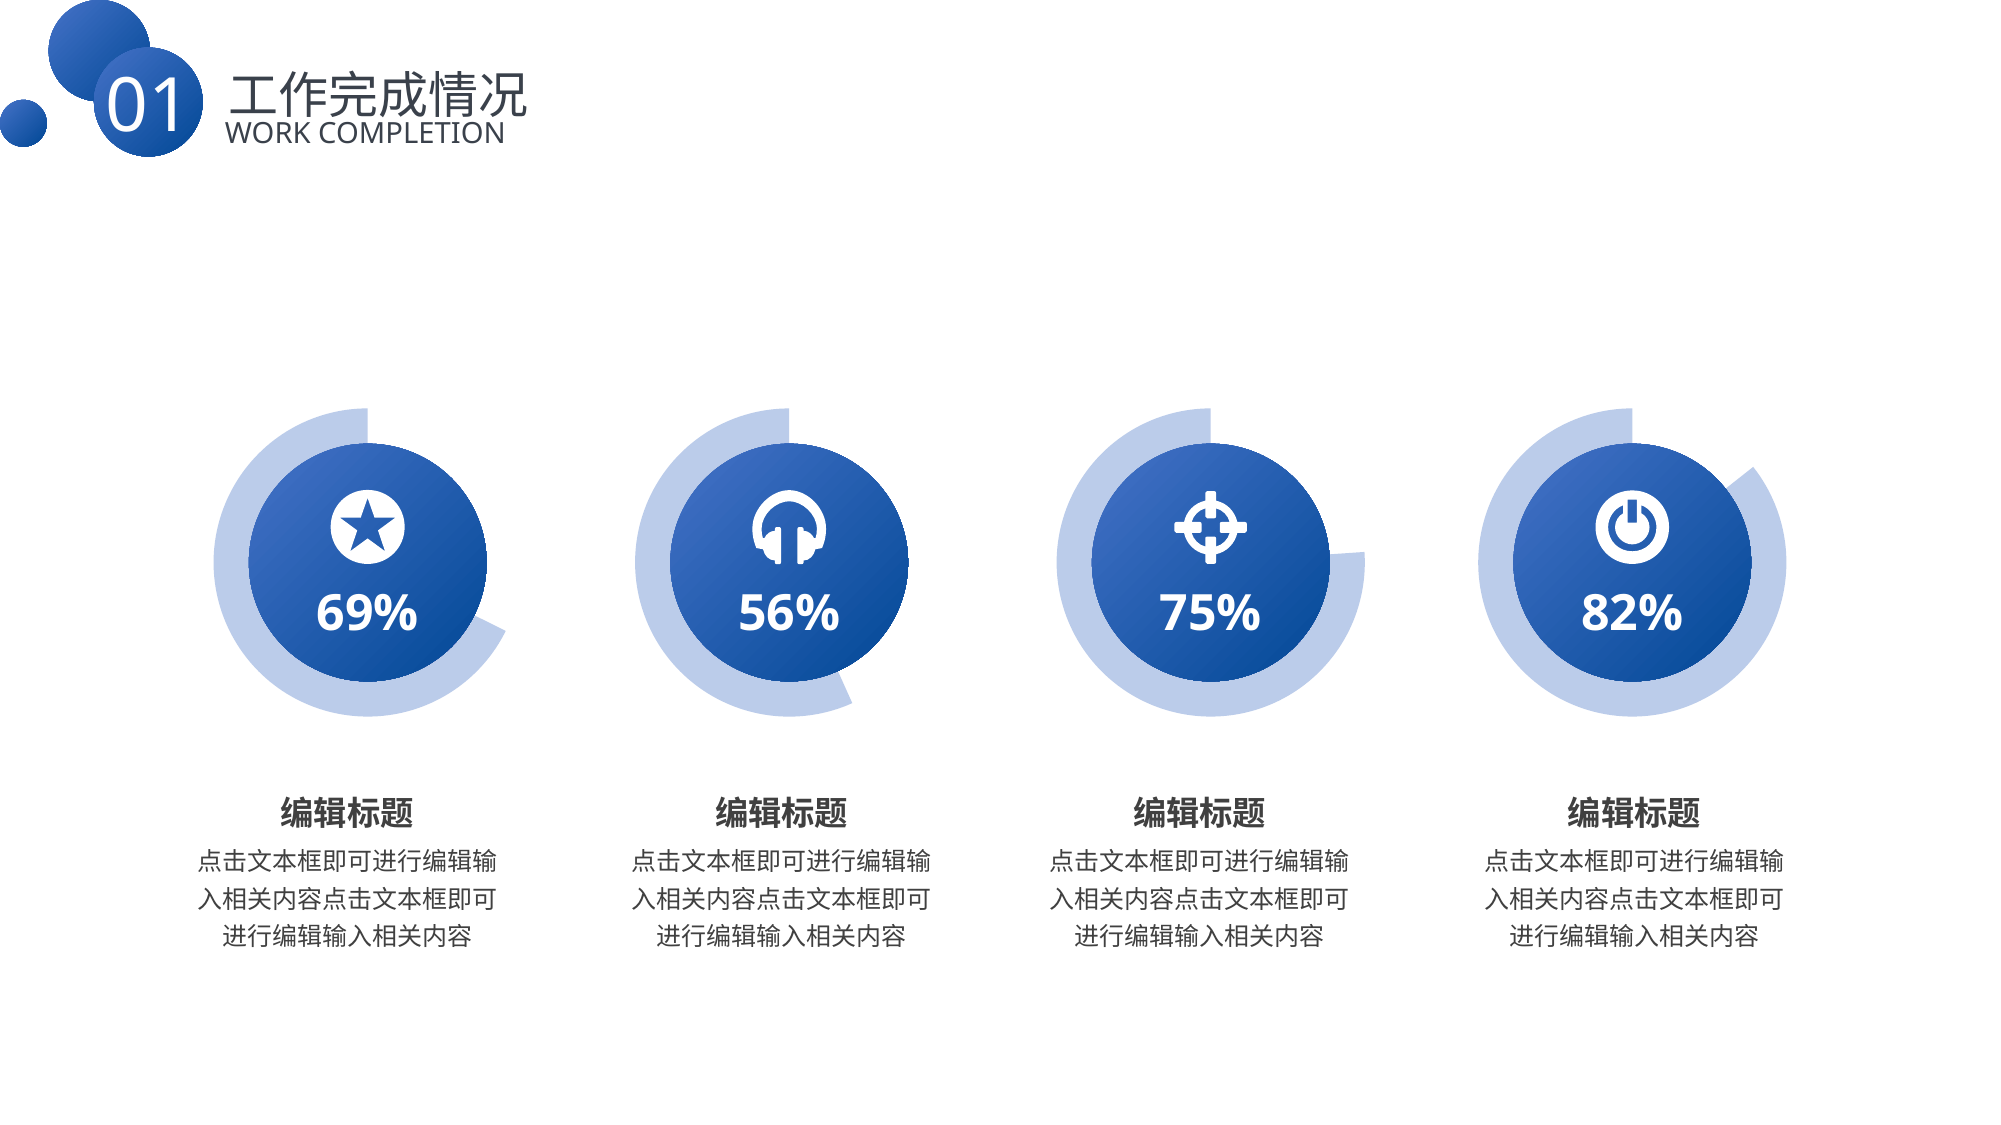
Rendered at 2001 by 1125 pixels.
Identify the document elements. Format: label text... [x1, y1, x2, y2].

text_box [0, 98, 48, 148]
text_box [247, 442, 488, 683]
text_box 工作完成情况 [213, 11, 544, 106]
text_box 编辑标题 [1545, 785, 1724, 840]
text_box [1512, 442, 1753, 683]
text_box [1055, 407, 1366, 718]
text_box [634, 407, 854, 718]
text_box 编辑标题 [1110, 785, 1289, 840]
text_box 点击文本框即可进行编辑输入相关内容点击文本框即可进行编辑输入相关内容 [1025, 831, 1375, 958]
text_box 82% [1566, 573, 1699, 649]
text_box 点击文本框即可进行编辑输入相关内容点击文本框即可进行编辑输入相关内容 [607, 831, 957, 958]
text_box 编辑标题 [693, 785, 871, 840]
text_box [1174, 491, 1247, 564]
text_box 01 [84, 48, 212, 154]
text_box [212, 407, 508, 718]
text_box [669, 442, 910, 683]
text_box [752, 490, 827, 565]
text_box [47, 0, 151, 101]
text_box [1477, 407, 1788, 718]
text_box 点击文本框即可进行编辑输入相关内容点击文本框即可进行编辑输入相关内容 [172, 831, 522, 958]
text_box [1595, 490, 1670, 564]
text_box [330, 489, 405, 564]
text_box 编辑标题 [258, 785, 437, 840]
text_box [129, 154, 168, 158]
text_box 56% [723, 573, 855, 649]
text_box [1090, 442, 1331, 683]
text_box WORK COMPLETION [202, 106, 1027, 157]
text_box 点击文本框即可进行编辑输入相关内容点击文本框即可进行编辑输入相关内容 [1459, 831, 1809, 958]
text_box 69% [301, 573, 434, 649]
text_box 75% [1145, 573, 1277, 649]
